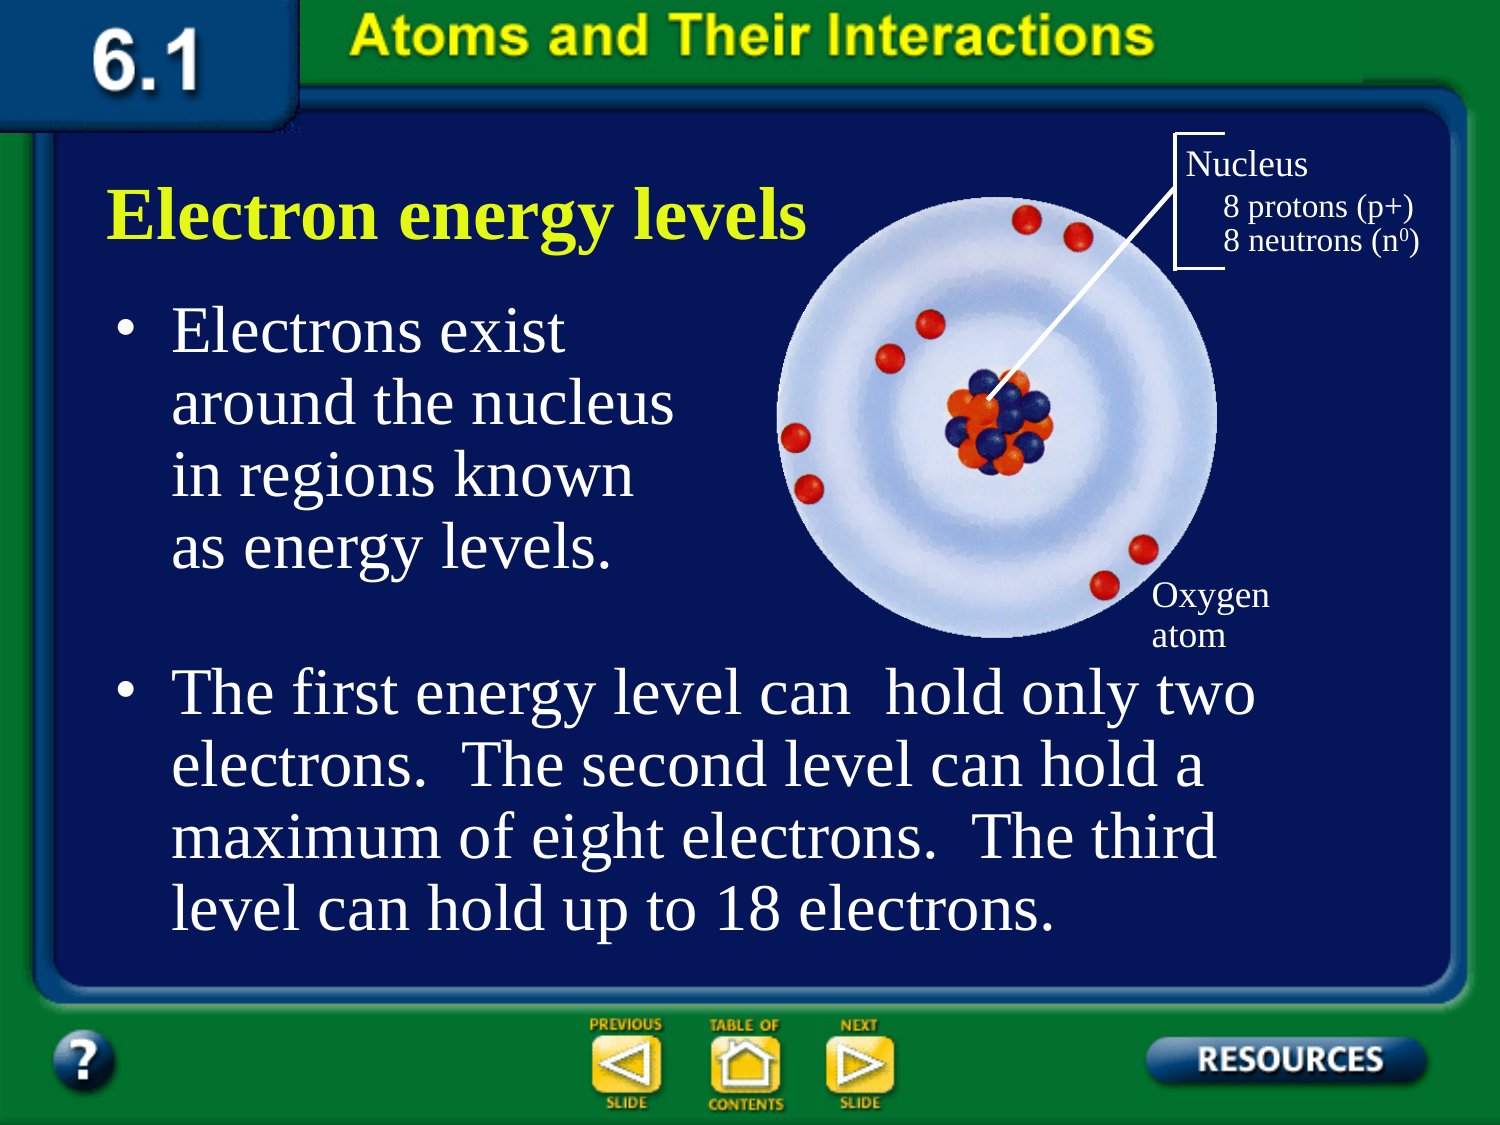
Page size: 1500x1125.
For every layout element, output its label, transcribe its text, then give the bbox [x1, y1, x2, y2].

text_box 8 neutrons (n0) [1366, 215, 1438, 267]
text_box 8 protons (p+) [1366, 181, 1430, 215]
text_box Electrons exist around the nucleus in regions known as energy levels. [99, 287, 607, 590]
text_box Oxygen atom [1366, 567, 1370, 624]
text_box The first energy level can hold only two electrons. The second level can hold a maximum of eight electrons. The third level can hold up to 18 electrons. [99, 649, 1338, 953]
picture [0, 0, 1500, 1125]
text_box Electron energy levels [91, 174, 607, 256]
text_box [987, 187, 1176, 401]
